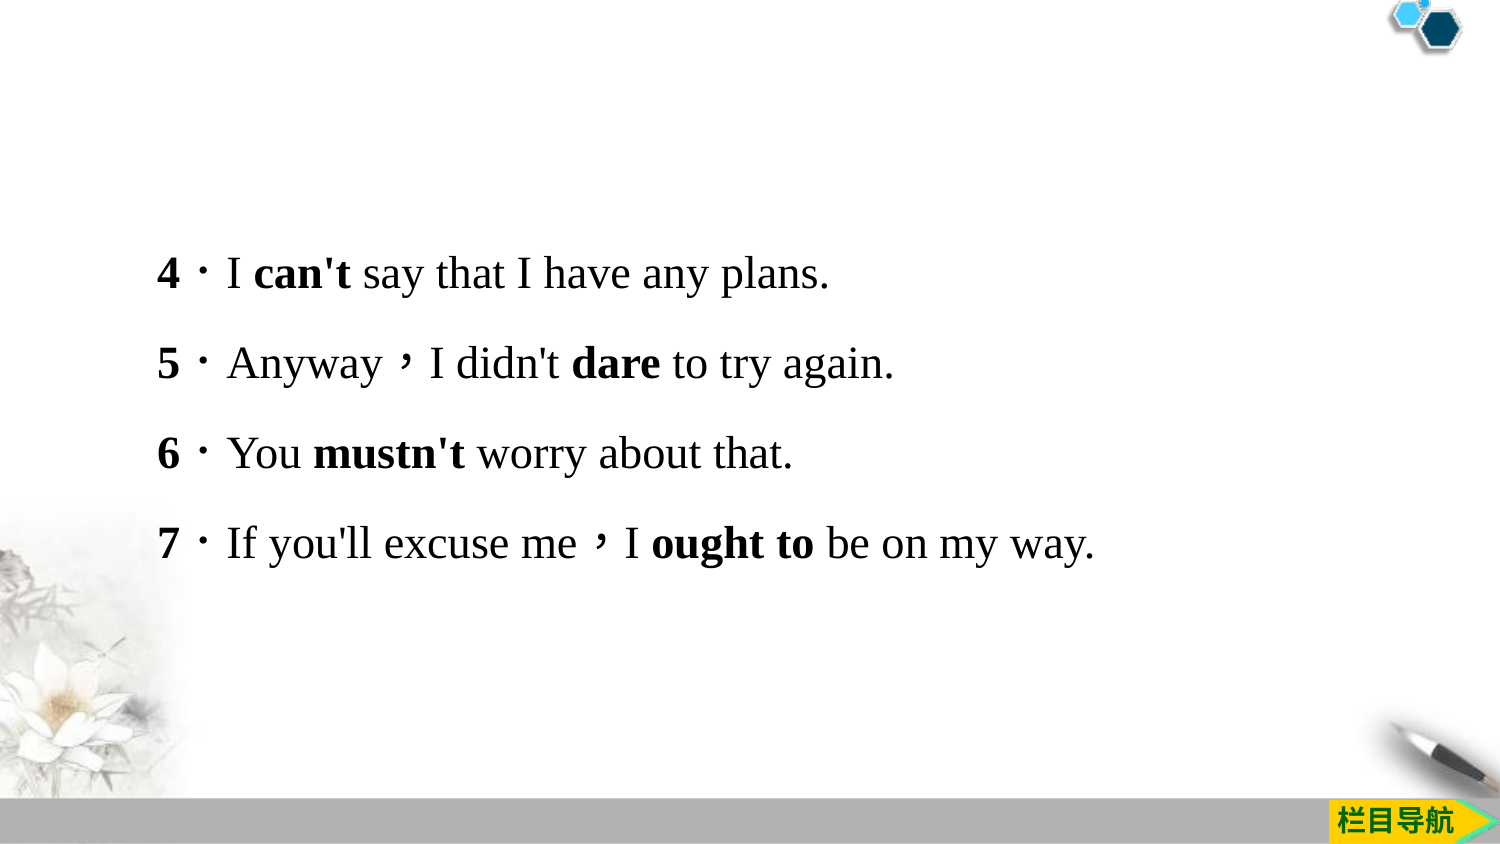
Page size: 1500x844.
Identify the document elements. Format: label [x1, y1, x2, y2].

picture [0, 0, 1500, 798]
picture [1329, 800, 1500, 844]
text_box [64, 241, 1436, 602]
